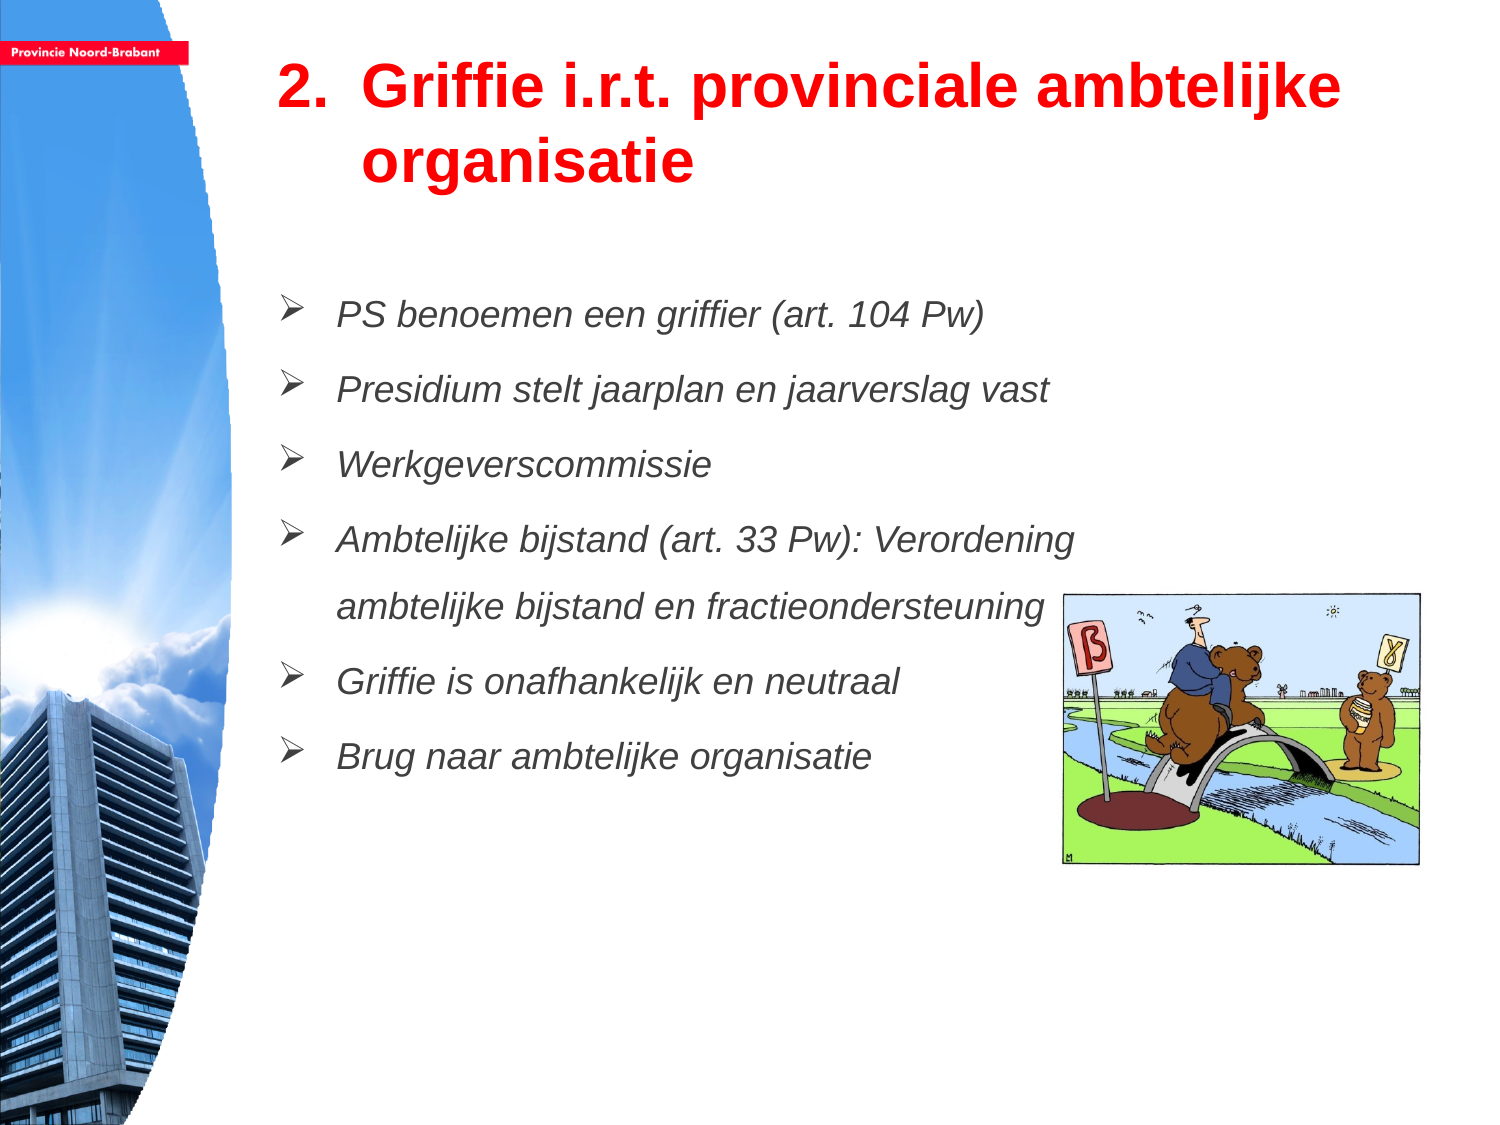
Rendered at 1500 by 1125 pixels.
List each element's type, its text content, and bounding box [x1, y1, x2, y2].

title Griffie i.r.t. provinciale ambtelijke organisatie [277, 45, 1459, 184]
picture [1056, 585, 1426, 870]
picture [0, 0, 232, 1125]
list PS benoemen een griffier (art. 104 Pw) Presidium stelt jaarplan en jaarverslag vast Werkgeverscommissie Ambtelijke bijstand (art. 33 Pw): Verordening ambtelijke bijstand en fractieondersteuning Griffie is onafhankelijk en neutraal Brug naar ambtelijke organisatie [277, 267, 1093, 689]
